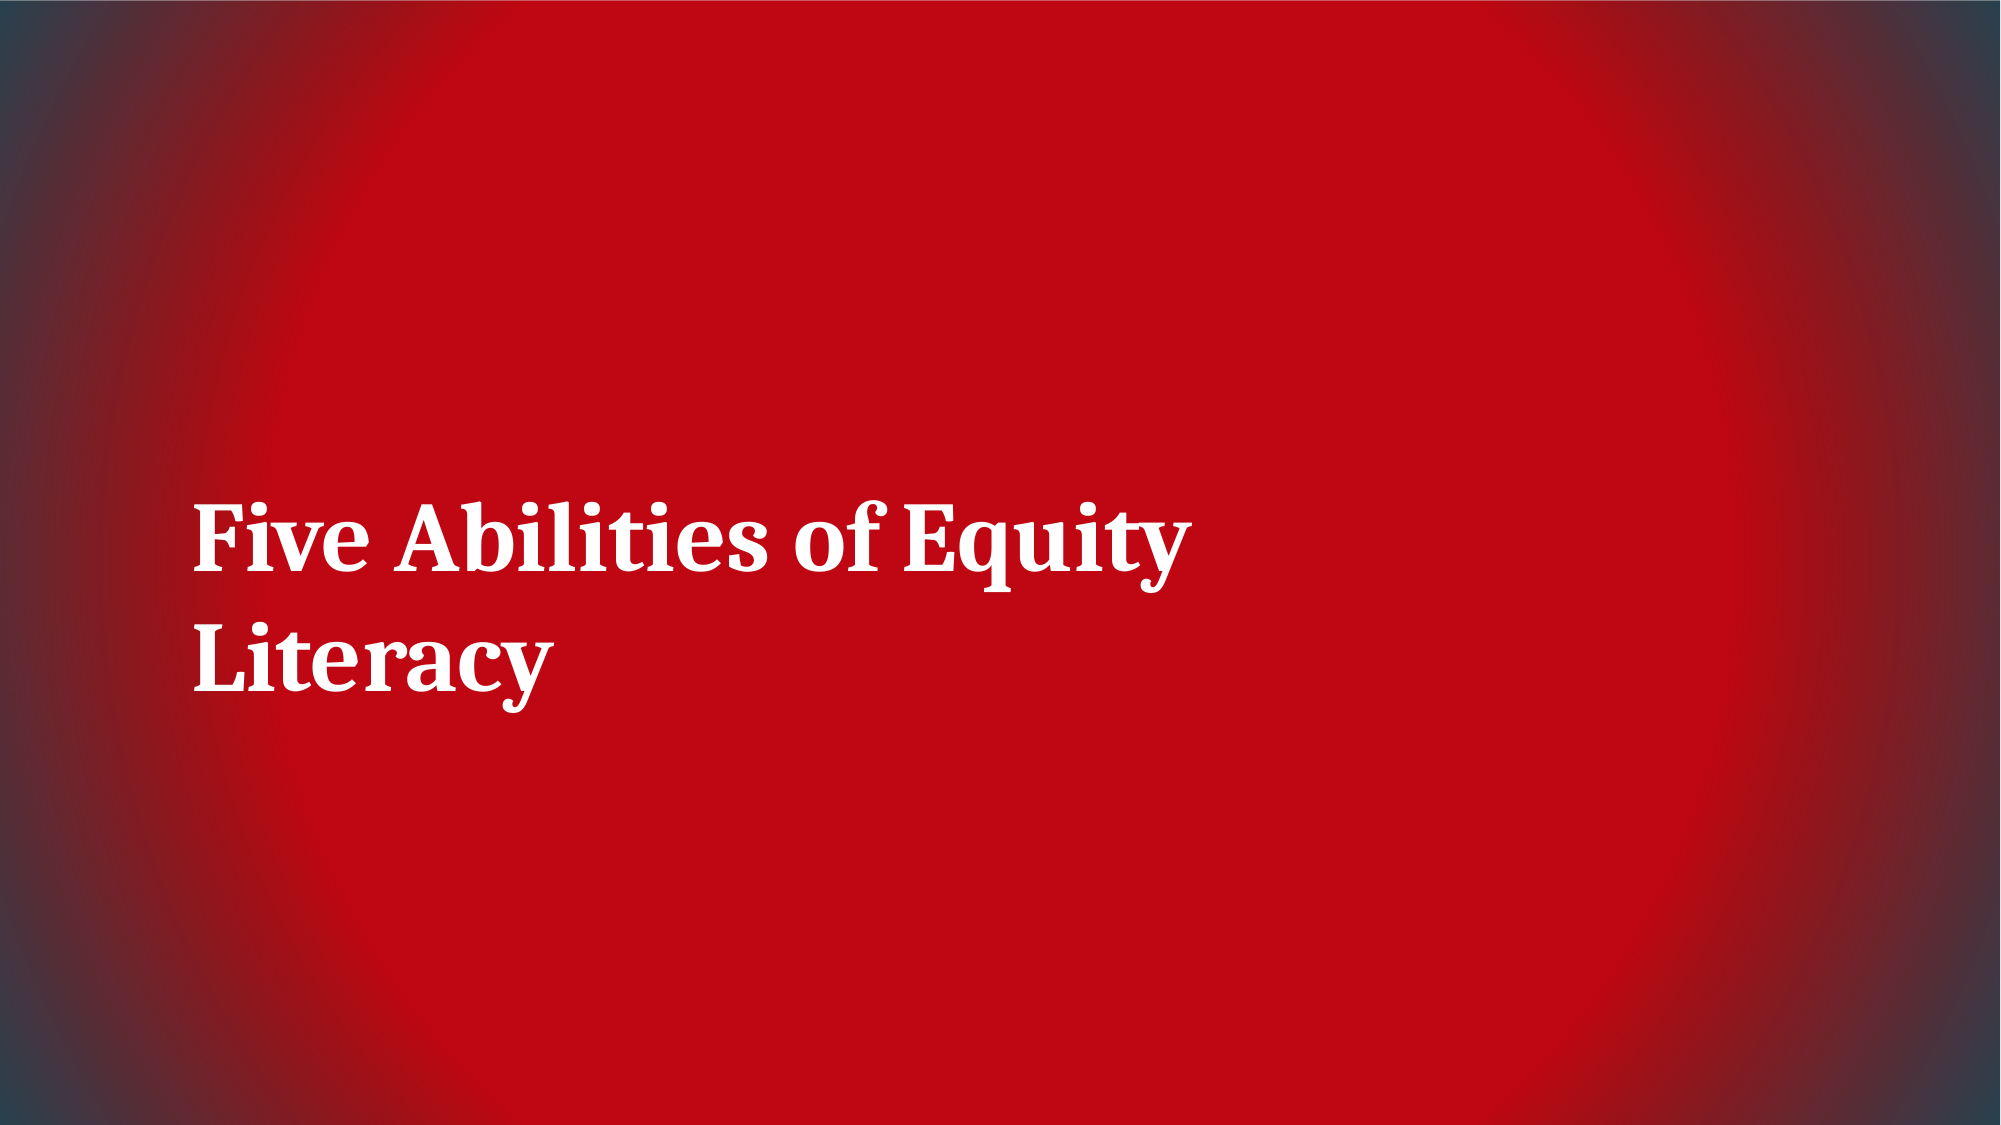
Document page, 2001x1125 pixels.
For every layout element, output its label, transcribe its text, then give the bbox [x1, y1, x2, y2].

picture [0, 0, 2001, 1125]
text_box Five Abilities of Equity Literacy [176, 464, 1525, 719]
